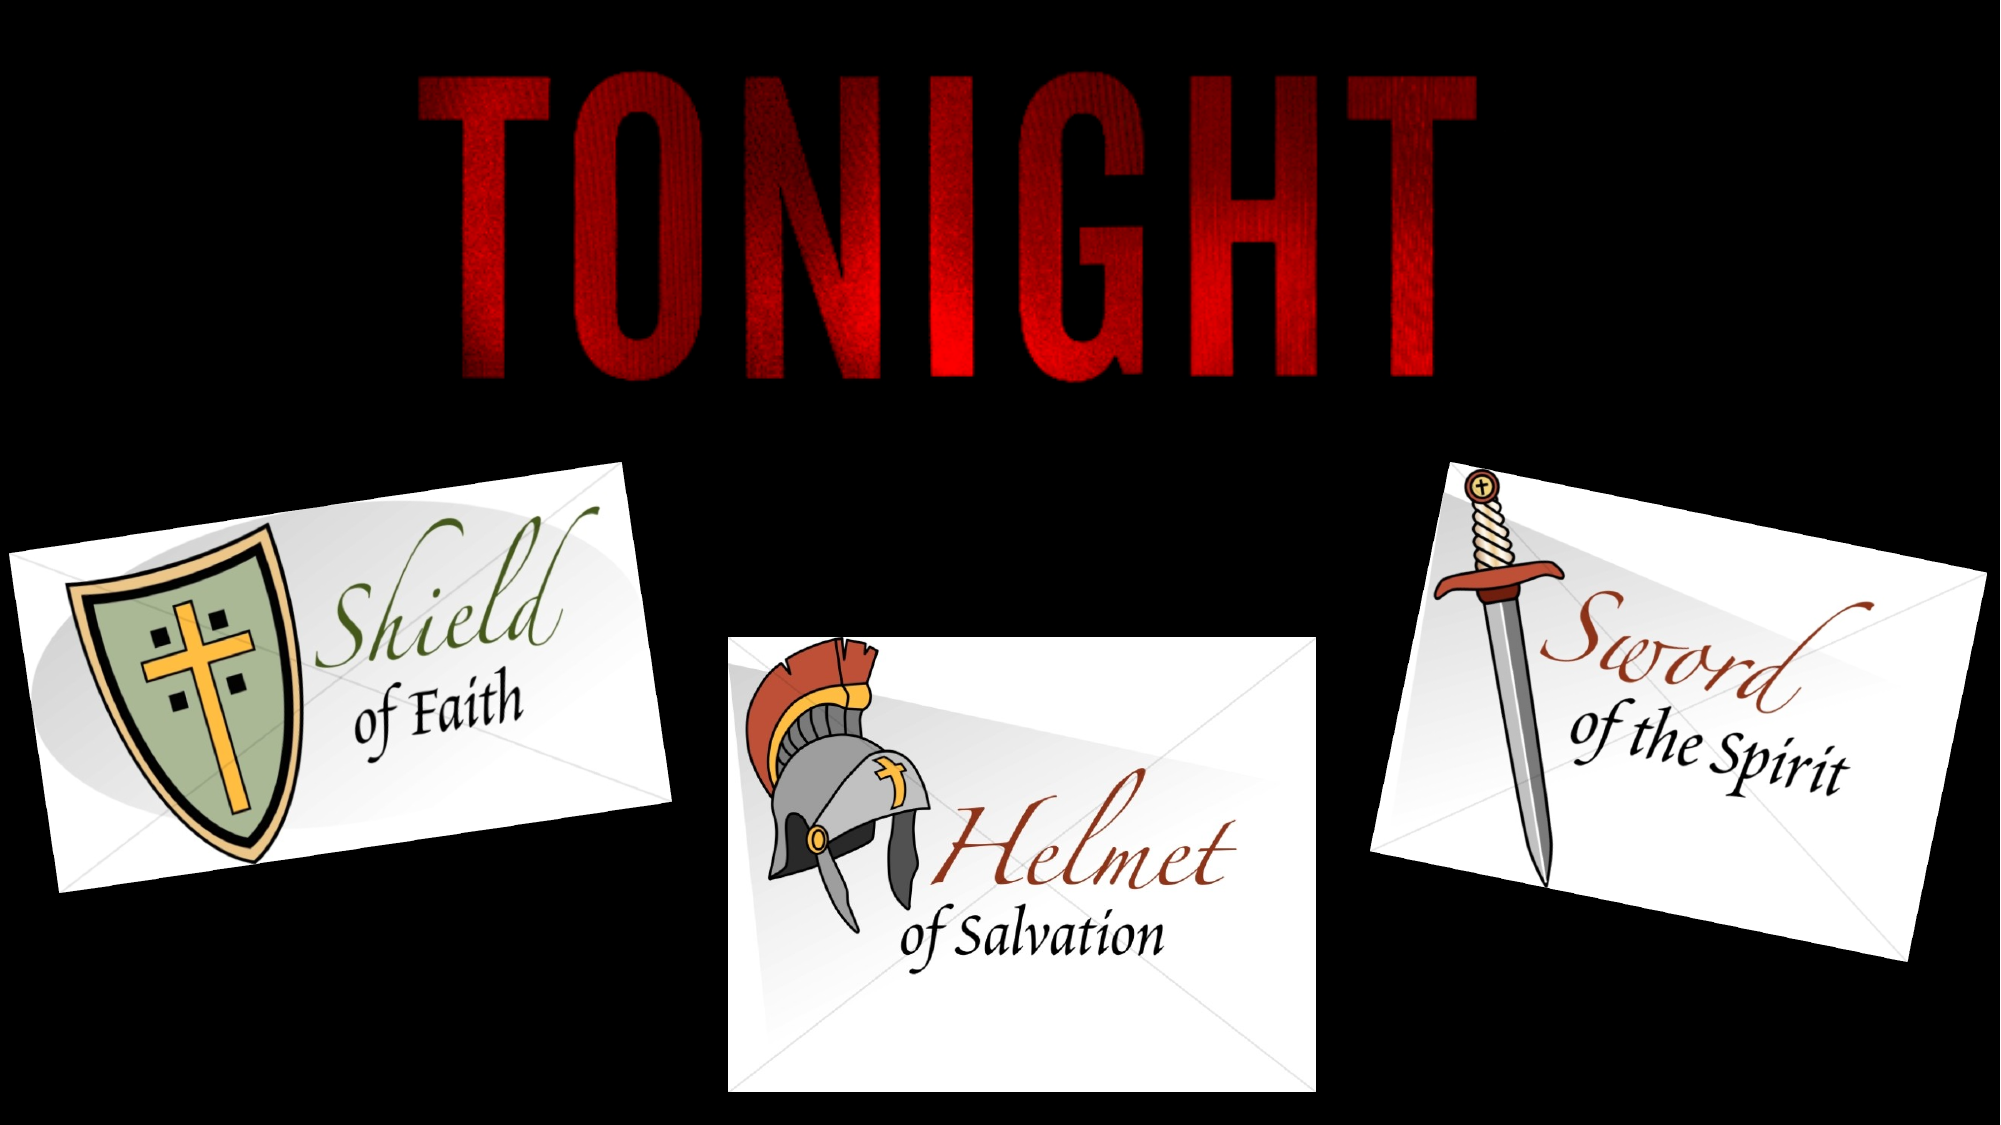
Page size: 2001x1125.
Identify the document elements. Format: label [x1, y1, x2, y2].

picture [728, 637, 1316, 1092]
picture [10, 462, 671, 892]
picture [1371, 462, 1987, 962]
picture [339, 0, 1581, 420]
